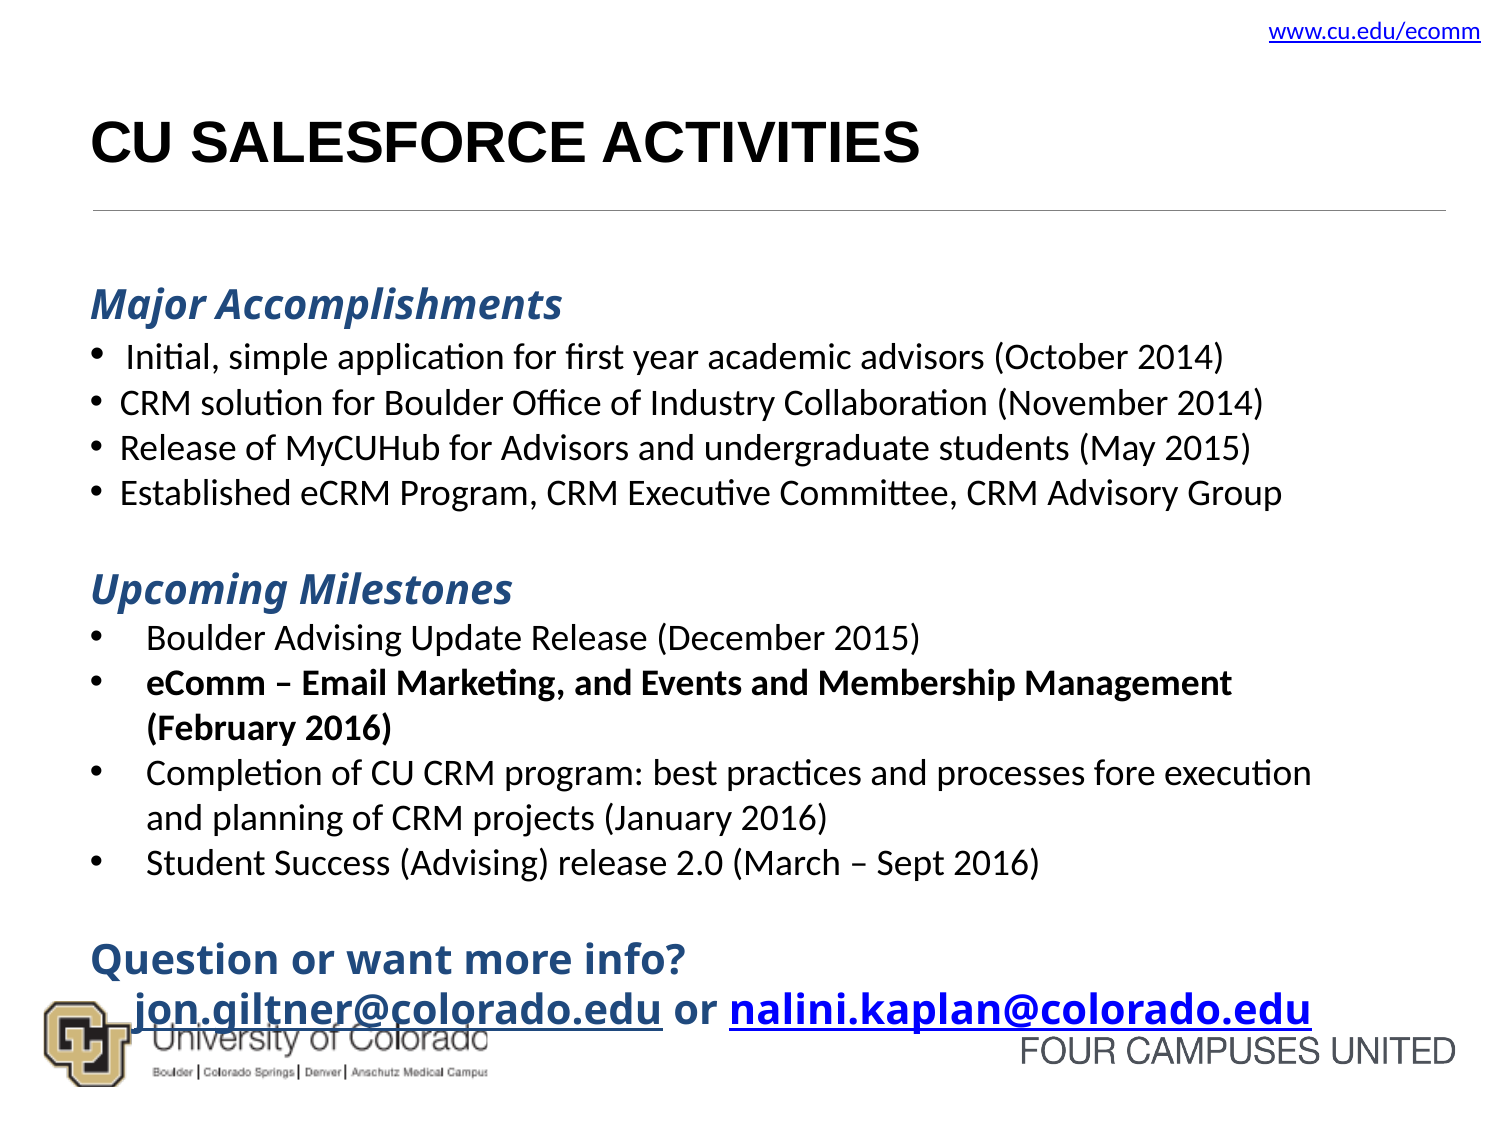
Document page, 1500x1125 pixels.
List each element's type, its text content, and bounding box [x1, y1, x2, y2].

picture [1372, 1031, 1466, 1071]
title CU SALESFORCE ACTIVITIES [75, 45, 1425, 233]
text_box www.cu.edu/ecomm [1033, 7, 1496, 52]
text_box Major Accomplishments Initial, simple application for first year academic advisors (October 2014) CRM solution for Boulder Office of Industry Collaboration (November 2014) Release of MyCUHub for Advisors and undergraduate students (May 2015) Established eCRM Program, CRM Executive Committee, CRM Advisory Group Upcoming Milestones Boulder Advising Update Release (December 2015) eComm – Email Marketing, and Events and Membership Management (February 2016) Completion of CU CRM program: best practices and processes fore execution and planning of CRM projects (January 2016) Student Success (Advising) release 2.0 (March – Sept 2016) Question or want more info? jon.giltner@colorado.edu or nalini.kaplan@colorado.edu [74, 270, 1372, 1098]
